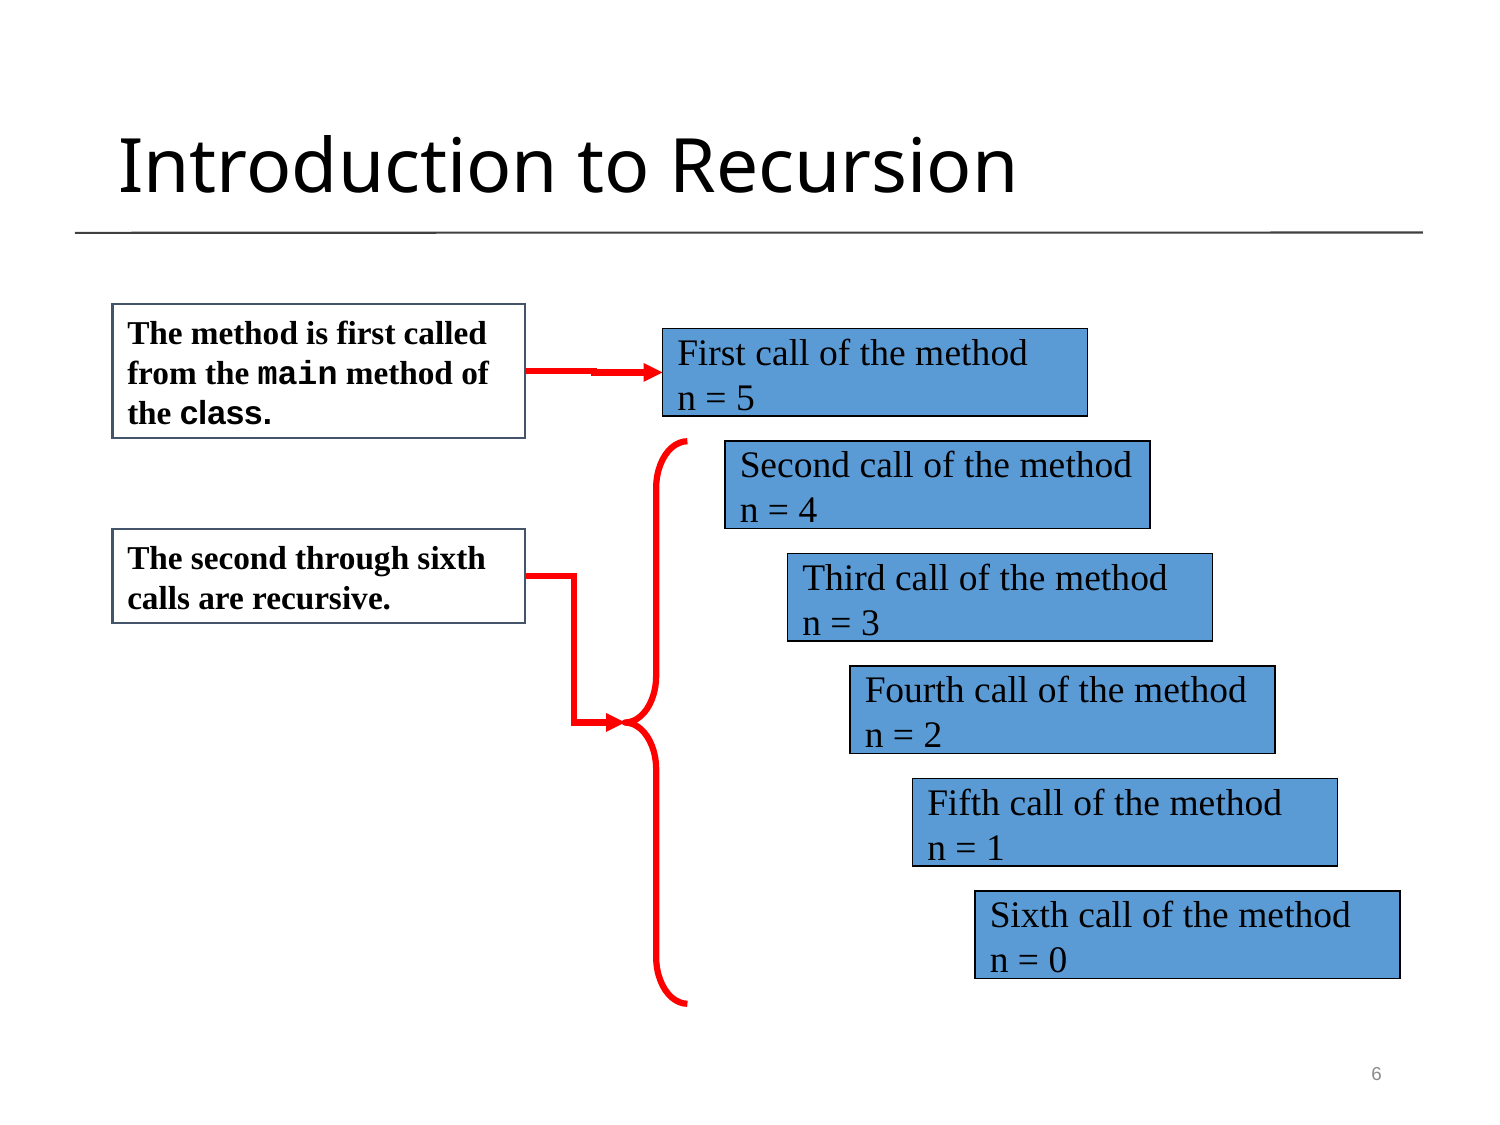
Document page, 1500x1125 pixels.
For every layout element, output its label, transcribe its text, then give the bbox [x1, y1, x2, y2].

text_box The second through sixth calls are recursive. [112, 528, 525, 624]
text_box Third call of the method n = 3 [787, 553, 1213, 642]
slide_number 6 [1059, 1042, 1397, 1103]
text_box Sixth call of the method n = 0 [975, 891, 1400, 979]
title Introduction to Recursion [103, 59, 1397, 278]
text_box Fourth call of the method n = 2 [849, 666, 1275, 754]
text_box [524, 577, 622, 723]
text_box Second call of the method n = 4 [725, 441, 1150, 529]
text_box [624, 441, 688, 1004]
text_box The method is first called from the main method of the class. [112, 303, 525, 439]
text_box First call of the method n = 5 [662, 328, 1088, 417]
text_box Fifth call of the method n = 1 [912, 778, 1338, 867]
